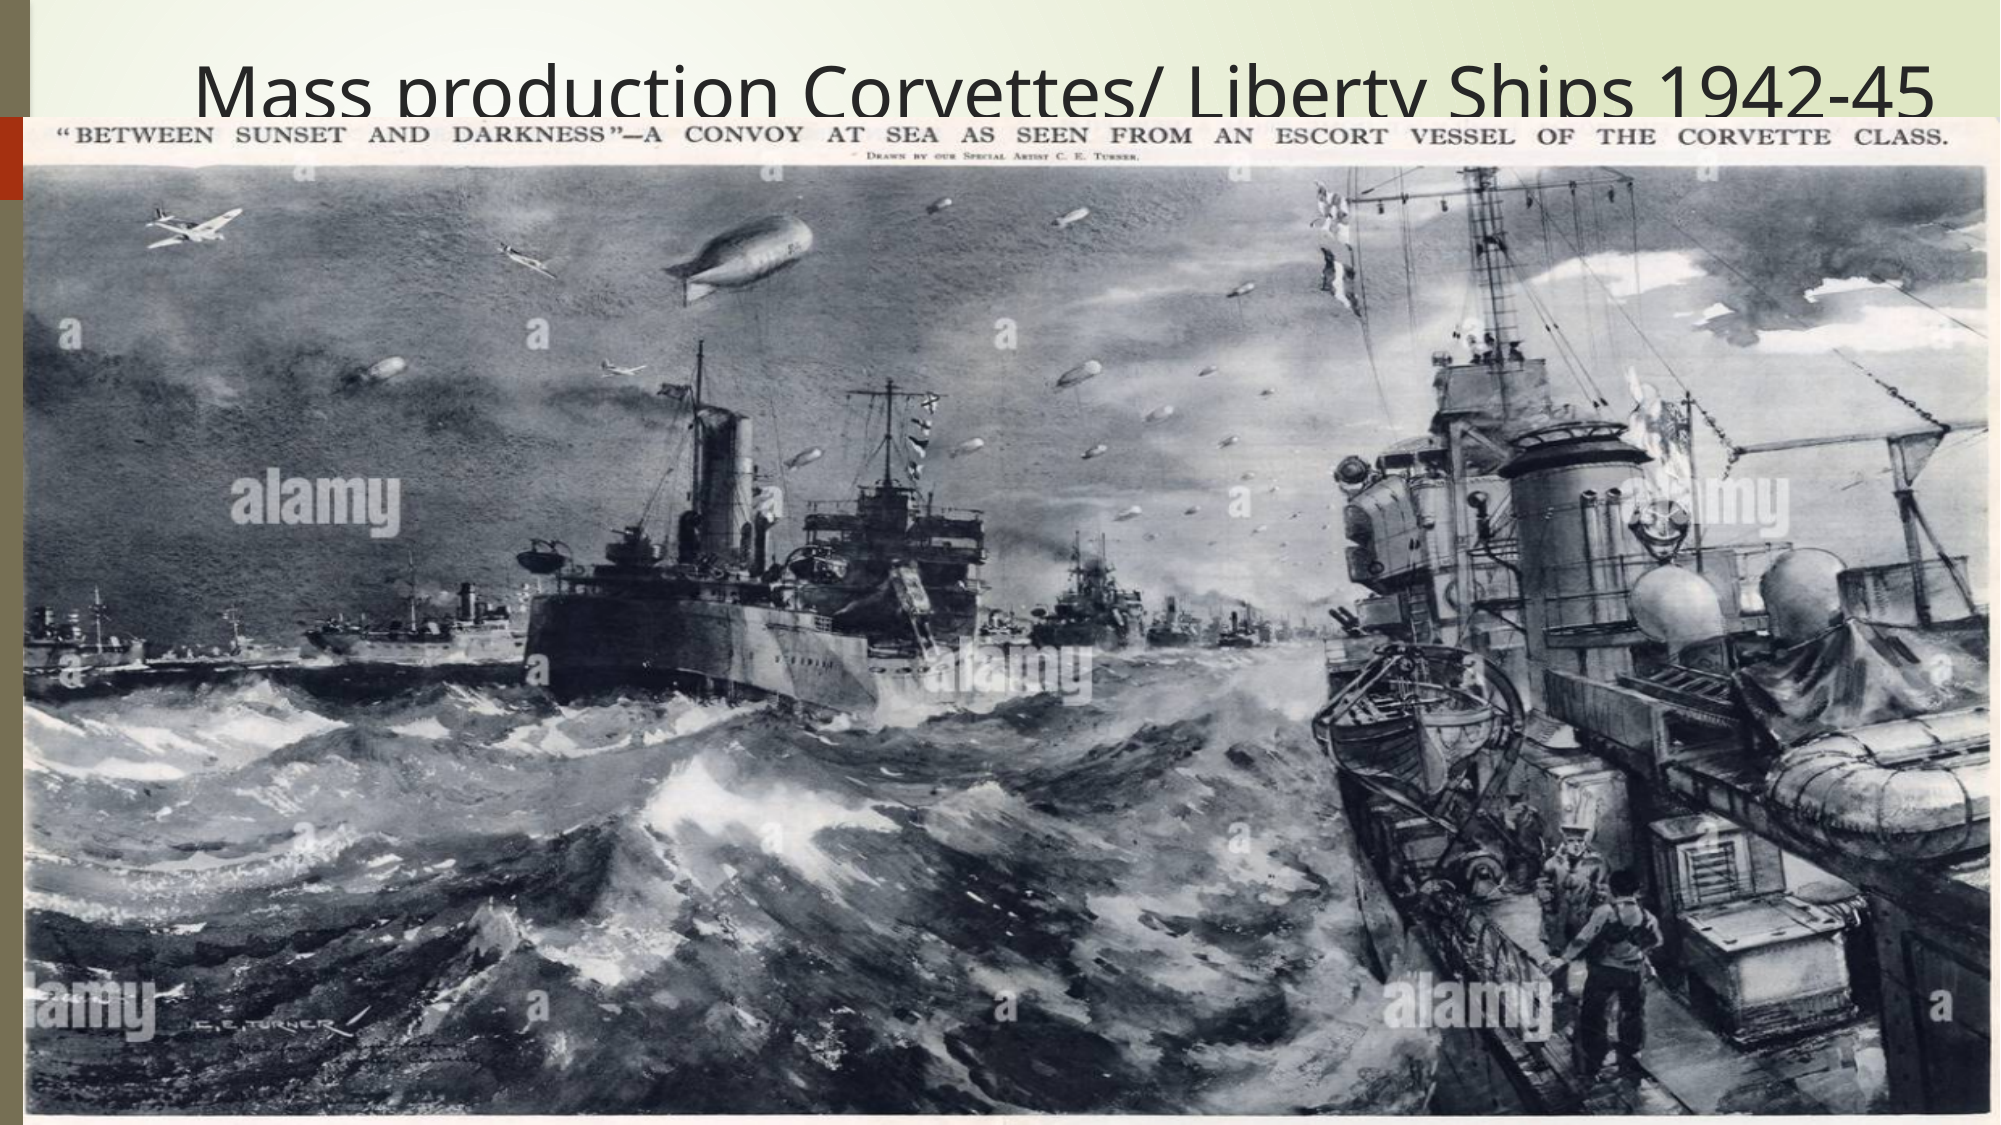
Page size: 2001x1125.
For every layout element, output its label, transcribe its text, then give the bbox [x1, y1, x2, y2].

picture [23, 117, 2000, 1125]
title Mass production Corvettes/ Liberty Ships 1942-45 [177, 38, 2000, 117]
